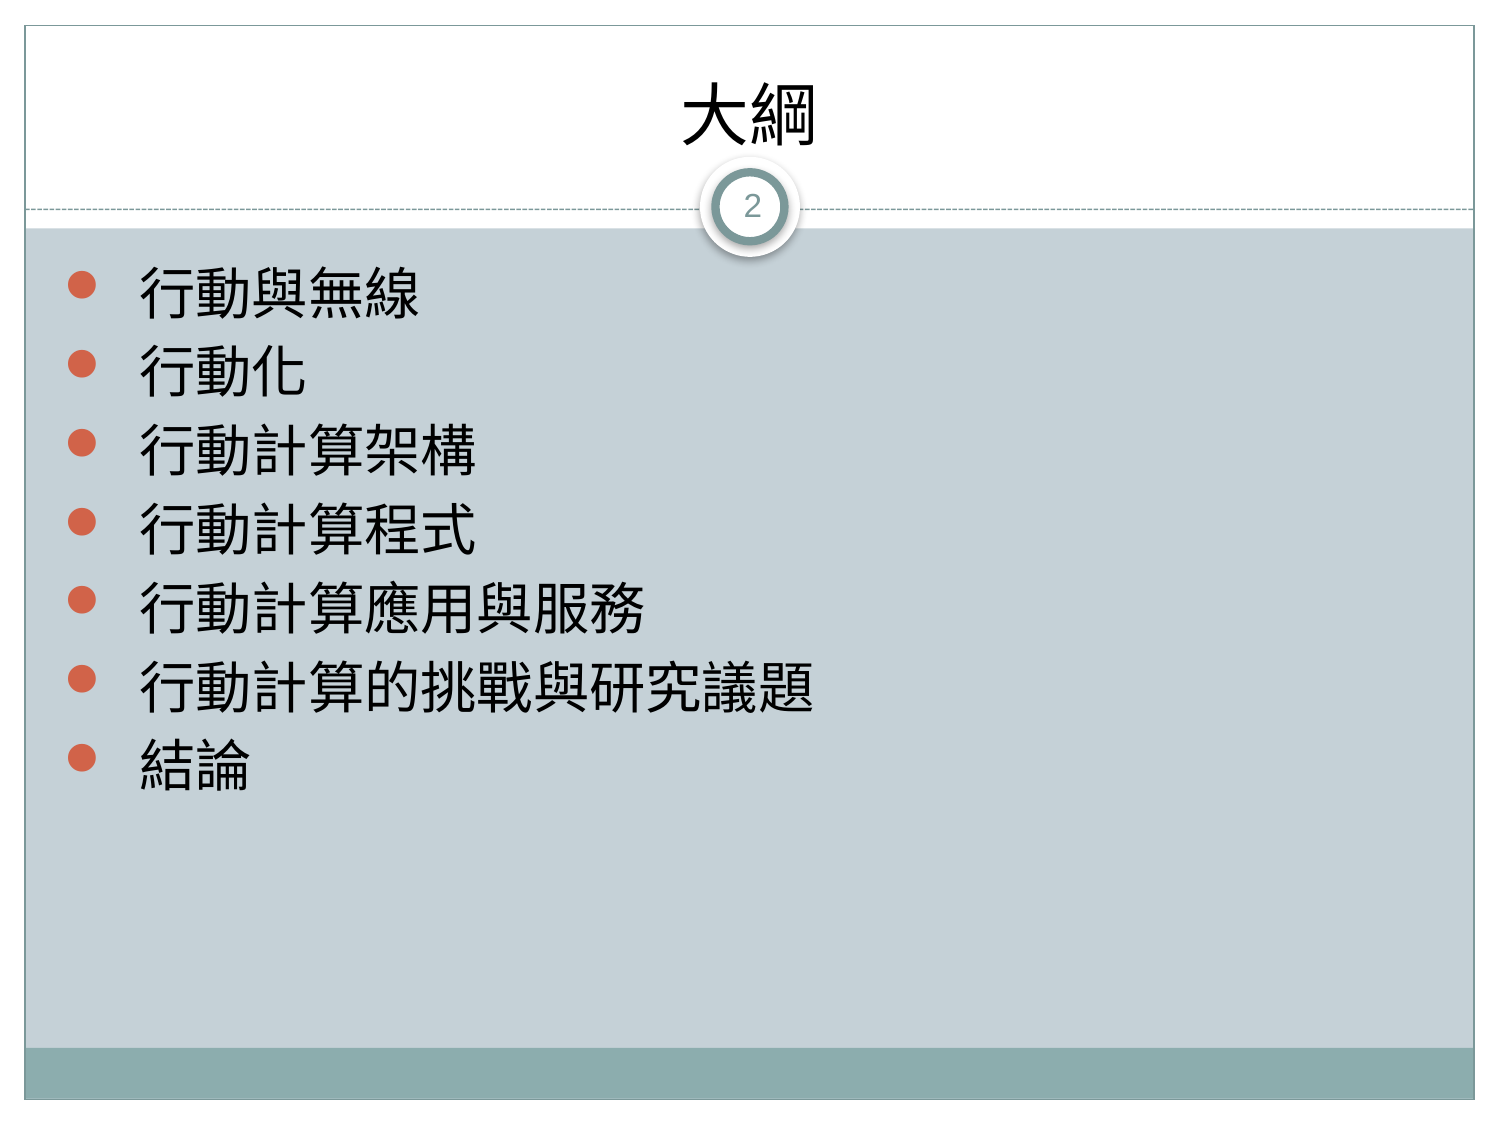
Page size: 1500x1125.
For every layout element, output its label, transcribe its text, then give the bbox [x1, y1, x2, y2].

list 行動與無線 行動化 行動計算架構 行動計算程式 行動計算應用與服務 行動計算的挑戰與研究議題 結論 [49, 250, 1445, 1001]
title 大綱 [49, 37, 1450, 162]
slide_number 2 [715, 168, 791, 241]
